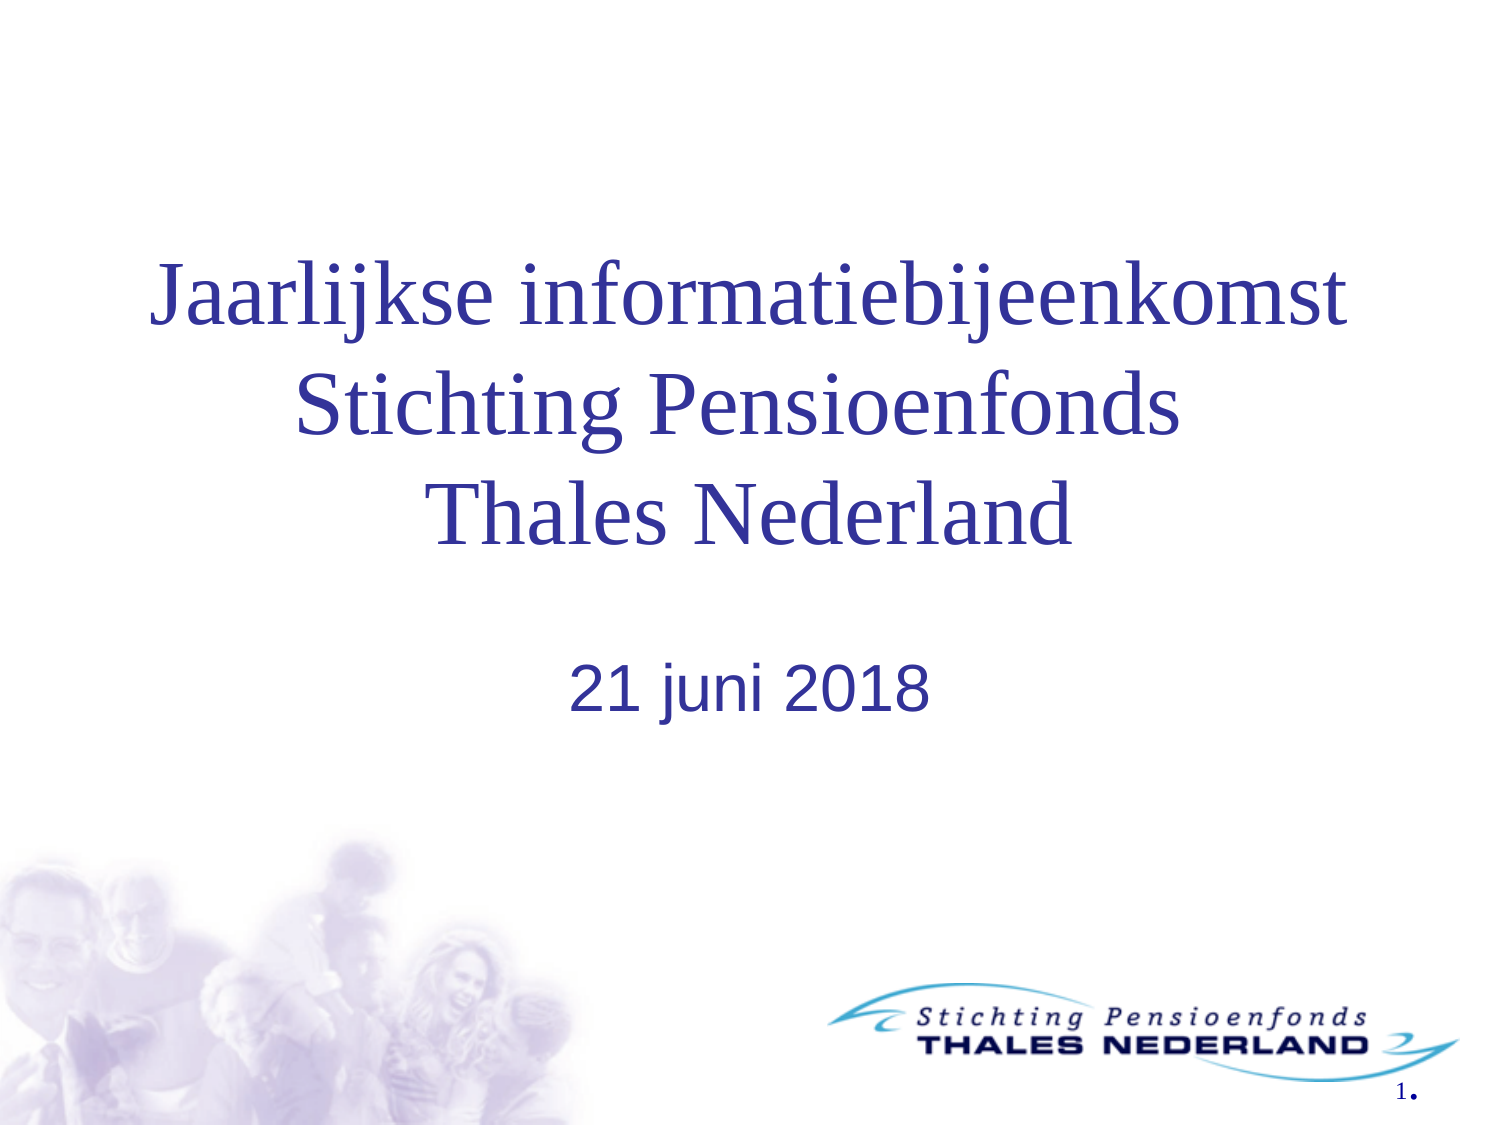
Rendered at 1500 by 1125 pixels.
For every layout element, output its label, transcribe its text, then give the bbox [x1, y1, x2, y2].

title Jaarlijkse informatiebijeenkomst Stichting Pensioenfonds Thales Nederland [112, 224, 1388, 413]
subtitle 21 juni 2018 [225, 637, 1275, 750]
picture [827, 983, 1460, 1082]
picture [0, 801, 600, 1125]
